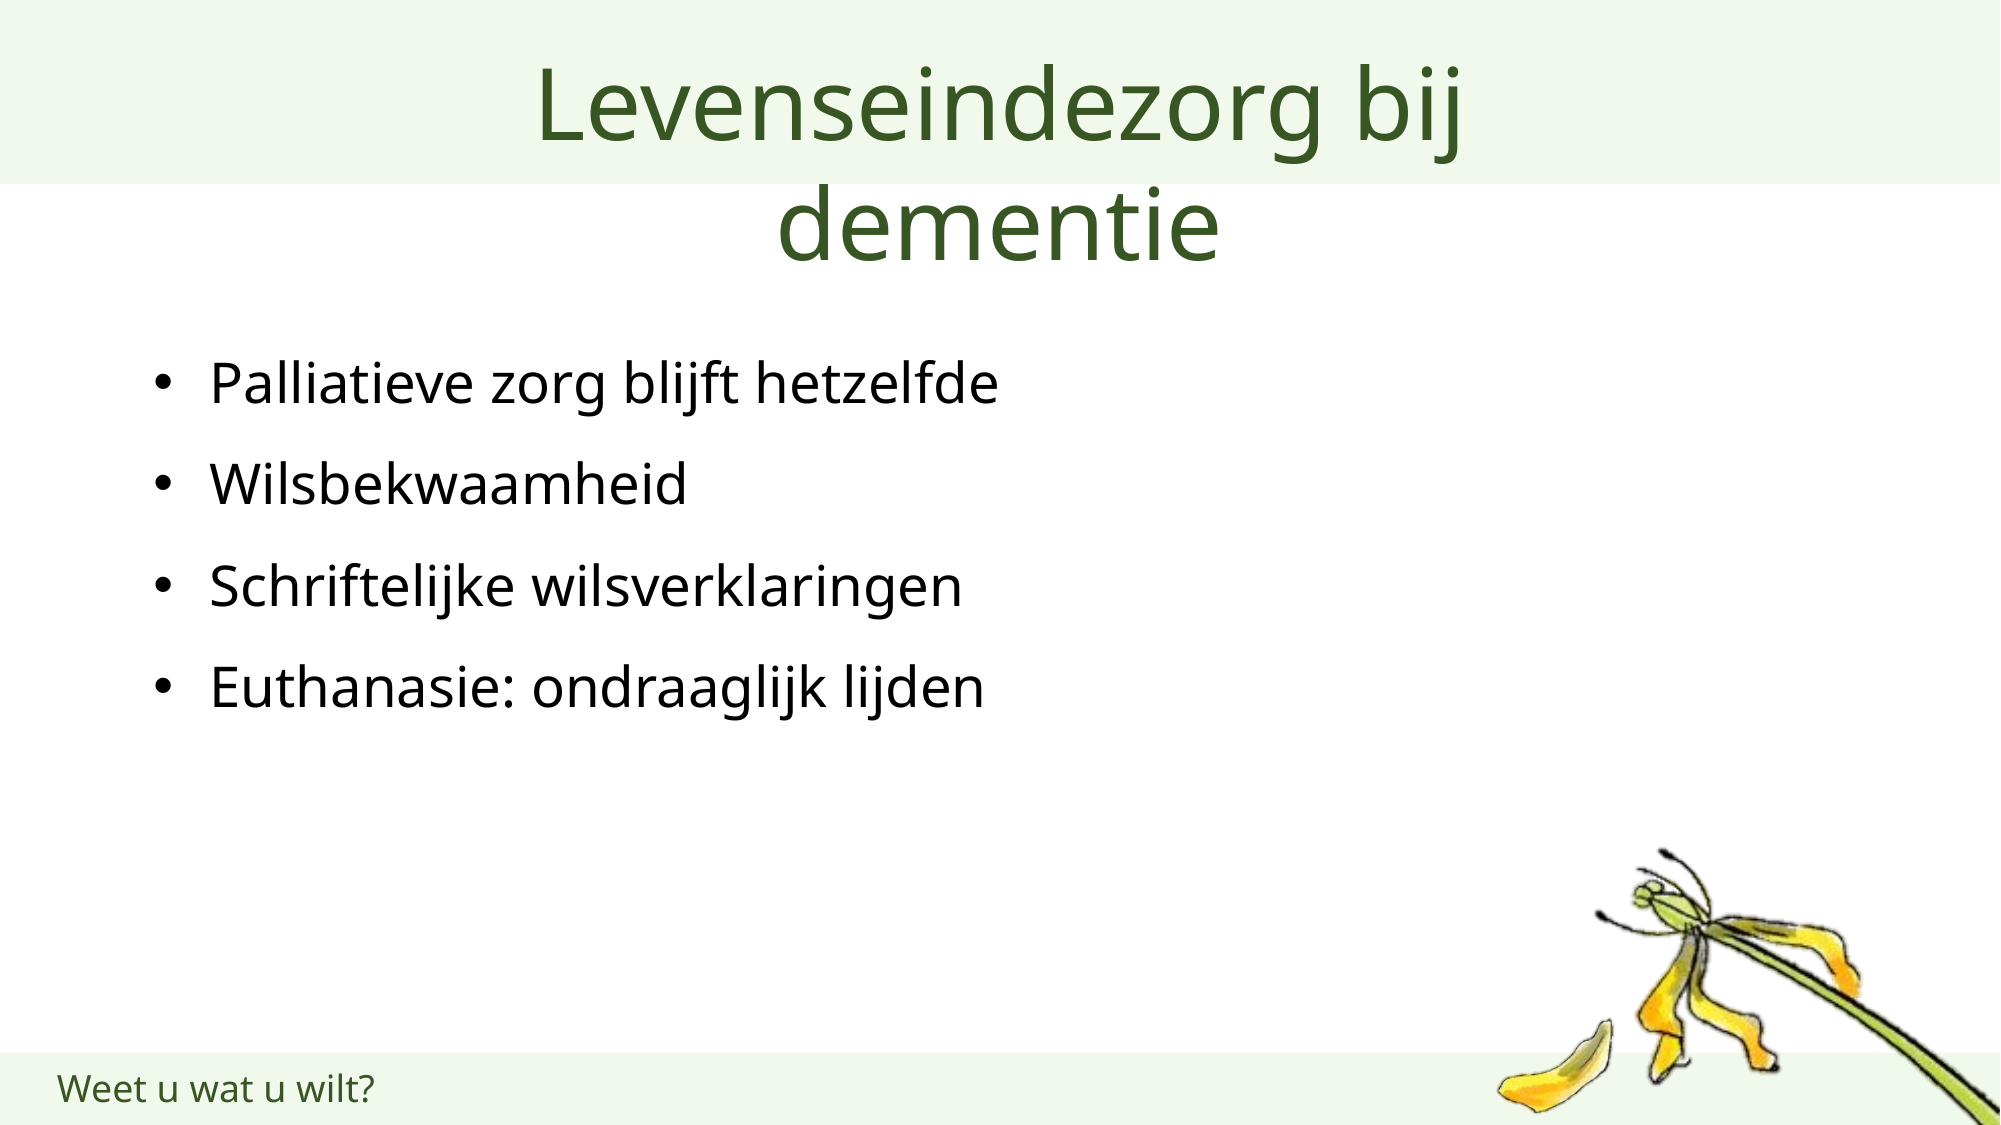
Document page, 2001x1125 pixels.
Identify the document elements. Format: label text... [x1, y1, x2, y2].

picture [1495, 832, 2000, 1125]
text_box Weet u wat u wilt? [42, 1058, 1456, 1118]
text_box Levenseindezorg bij dementie [293, 32, 1707, 288]
text_box [0, 1052, 1574, 1125]
text_box Palliatieve zorg blijft hetzelfde Wilsbekwaamheid Schriftelijke wilsverklaringen Euthanasie: ondraaglijk lijden [138, 306, 1575, 726]
text_box [0, 0, 2000, 185]
